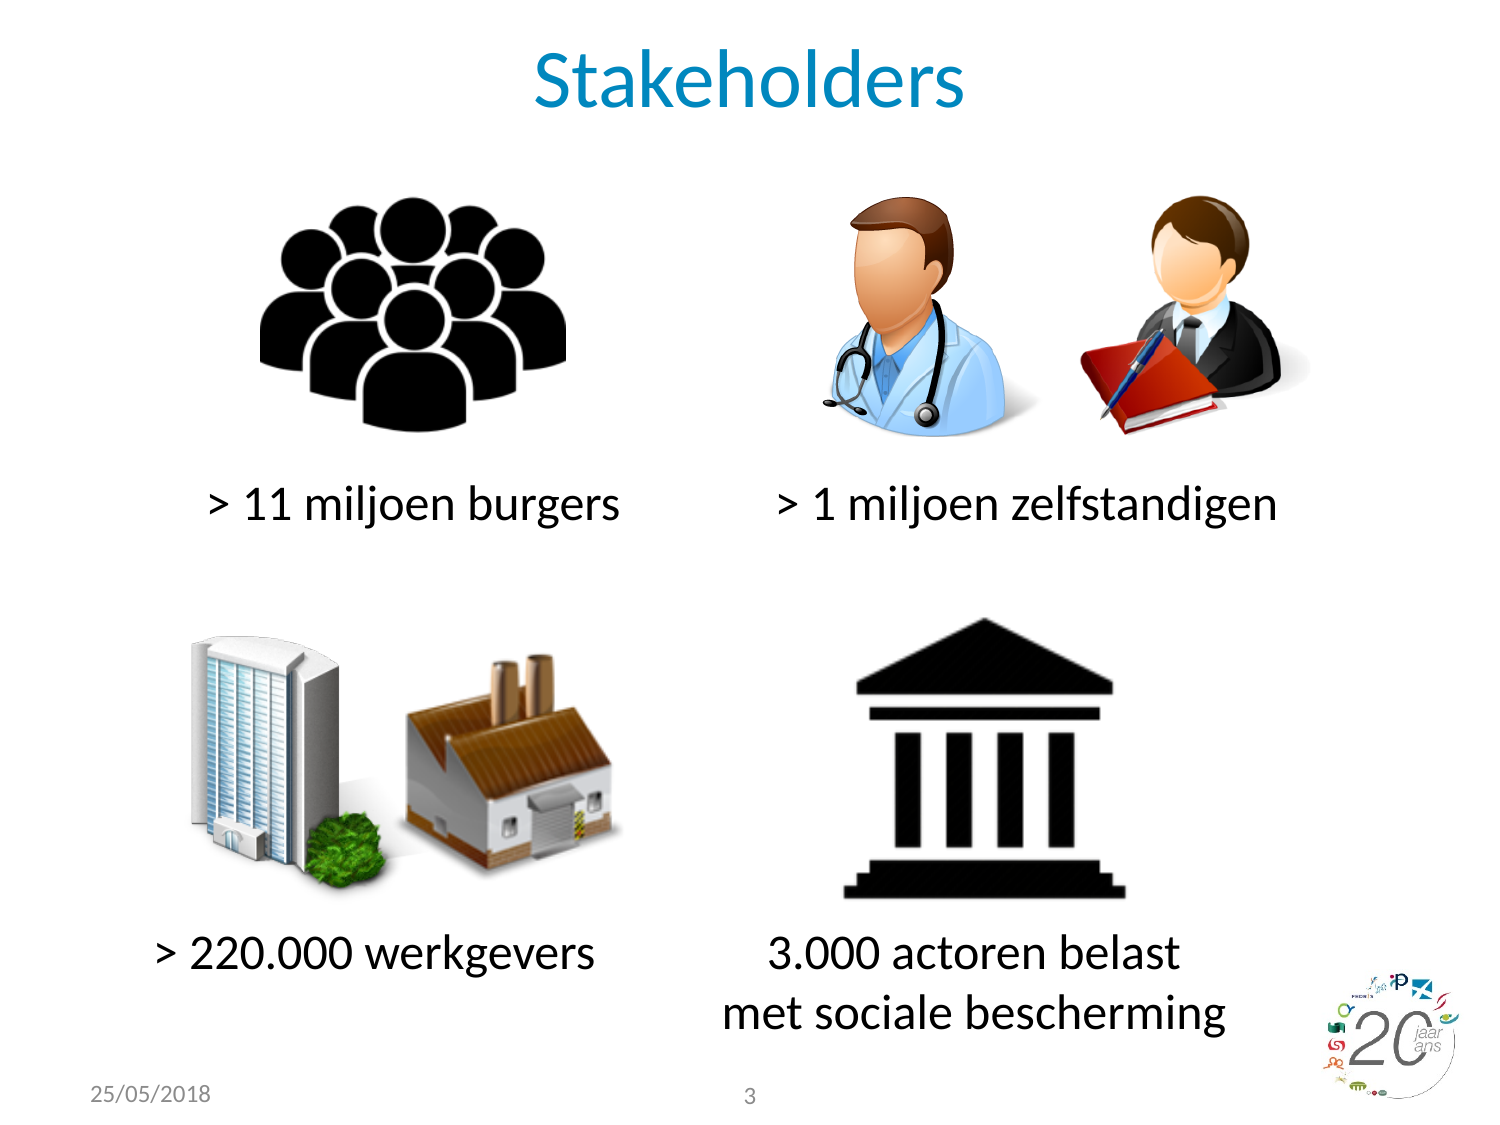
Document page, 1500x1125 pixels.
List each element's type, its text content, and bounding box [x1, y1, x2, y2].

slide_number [75, 1060, 425, 1125]
picture [1073, 193, 1318, 438]
text_box 3.000 actoren belast met sociale bescherming [706, 911, 1242, 1047]
text_box > 1 miljoen zelfstandigen [759, 463, 1294, 538]
text_box > 220.000 werkgevers [138, 911, 611, 987]
picture [832, 606, 1139, 913]
text_box > 11 miljoen burgers [190, 463, 636, 538]
picture [149, 606, 660, 916]
picture [260, 162, 567, 469]
picture [814, 193, 1059, 438]
title Stakeholders [75, 22, 1425, 127]
picture [1321, 969, 1469, 1100]
